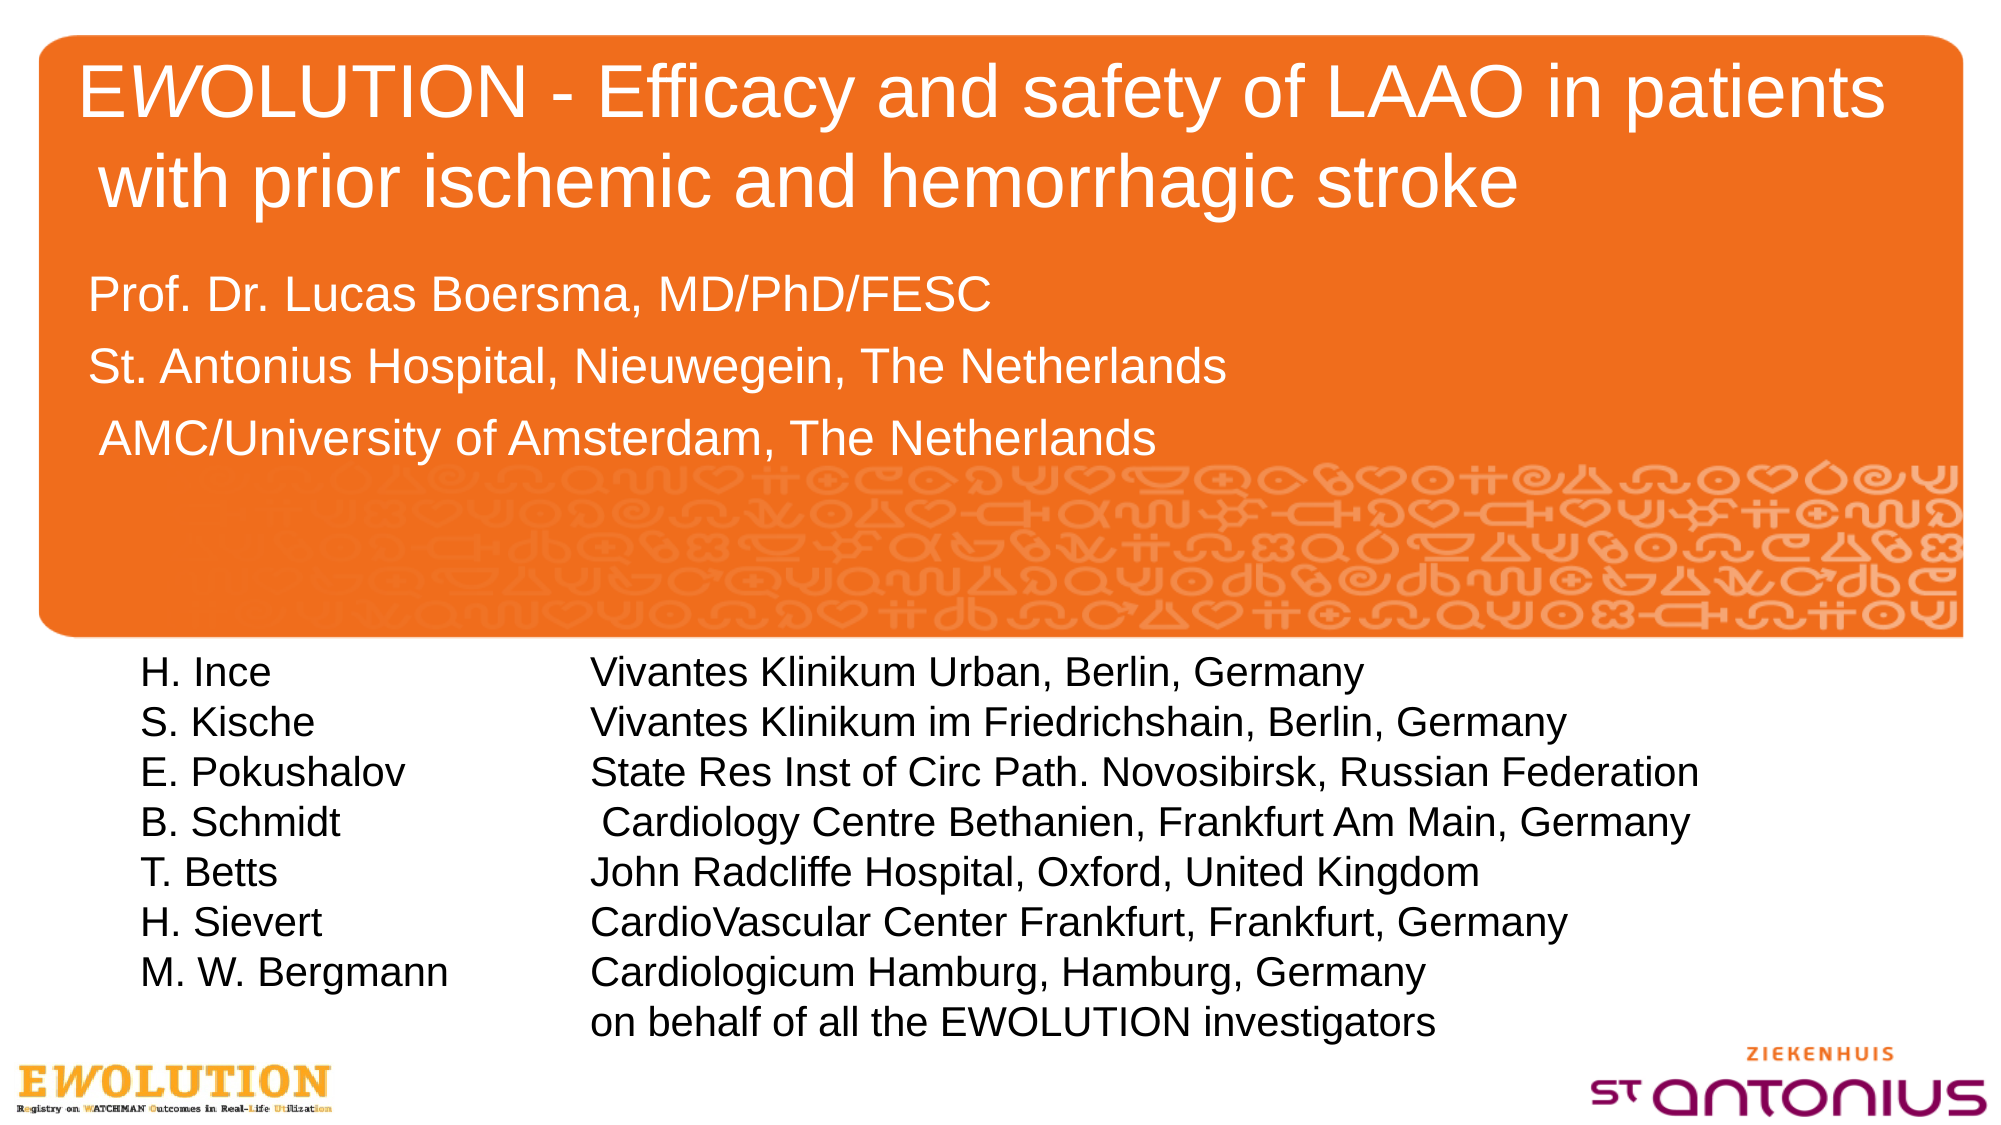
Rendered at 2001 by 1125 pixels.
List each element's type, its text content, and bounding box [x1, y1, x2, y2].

text_box [14, 1062, 335, 1114]
text_box H. Ince S. Kische E. Pokushalov B. Schmidt T. Betts H. Sievert M. W. Bergmann [137, 642, 455, 995]
text_box Vivantes Klinikum Urban, Berlin, Germany Vivantes Klinikum im Friedrichshain, Berlin, Germany State Res Inst of Circ Path. Novosibirsk, Russian Federation Cardiology Centre Bethanien, Frankfurt Am Main, Germany John Radcliffe Hospital, Oxford, United Kingdom CardioVascular Center Frankfurt, Frankfurt, Germany Cardiologicum Hamburg, Hamburg, Germany on behalf of all the EWOLUTION investigators [587, 642, 1704, 1045]
text_box Prof. Dr. Lucas Boersma, MD/PhD/FESC St. Antonius Hospital, Nieuwegein, The Netherlands AMC/University of Amsterdam, The Netherlands [85, 246, 1239, 466]
text_box [38, 35, 1964, 640]
title EWOLUTION - Efficacy and safety of LAAO in patients with prior ischemic and hemorrhagic stroke [75, 40, 1894, 231]
text_box [1590, 1046, 1988, 1118]
